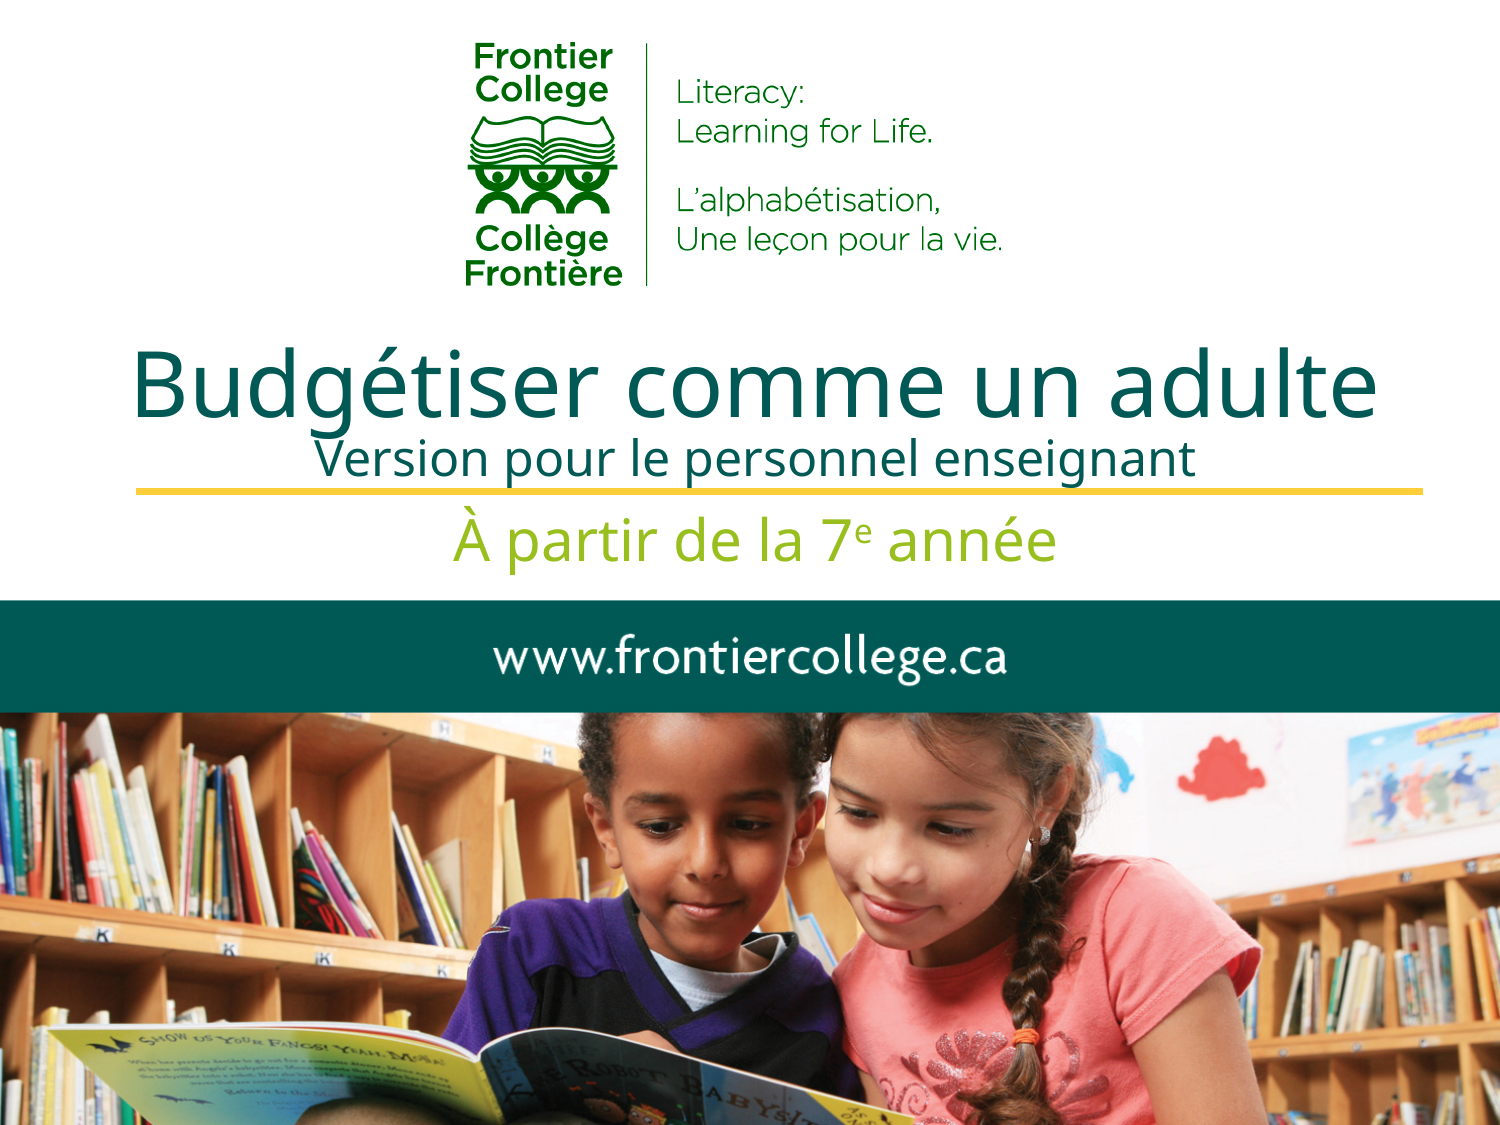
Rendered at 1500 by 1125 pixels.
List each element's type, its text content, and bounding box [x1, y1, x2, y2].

subtitle À partir de la 7e année [64, 503, 1447, 579]
title Budgétiser comme un adulte Version pour le personnel enseignant [64, 326, 1447, 503]
picture [0, 0, 1500, 1125]
